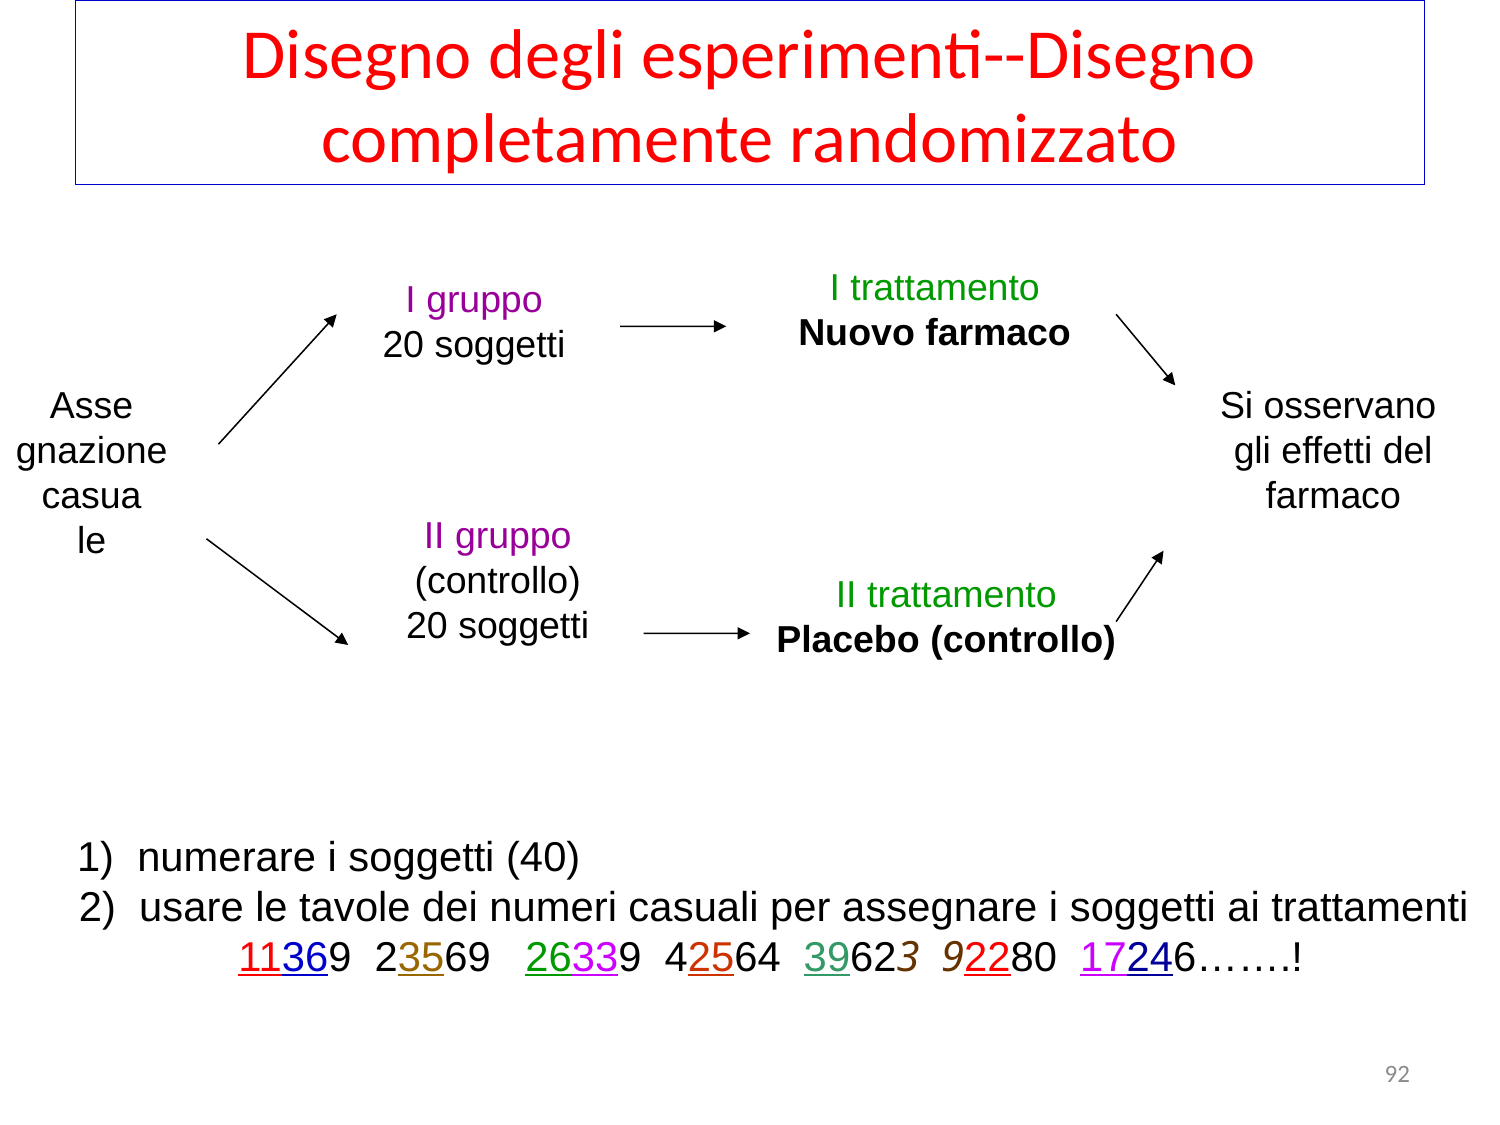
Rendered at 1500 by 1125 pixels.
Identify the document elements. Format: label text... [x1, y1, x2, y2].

text_box [620, 320, 727, 333]
title Disegno degli esperimenti--Disegno completamente randomizzato [75, 0, 1425, 185]
text_box [206, 538, 349, 646]
text_box Asse gnazione casua le [0, 373, 183, 569]
text_box II trattamento Placebo (controllo) [761, 562, 1132, 668]
text_box [218, 314, 337, 445]
slide_number 92 [1074, 1042, 1425, 1103]
text_box I gruppo 20 soggetti [367, 267, 581, 372]
text_box II gruppo (controllo) 20 soggetti [360, 503, 636, 654]
text_box I trattamento Nuovo farmaco [783, 255, 1086, 361]
text_box [1116, 550, 1164, 622]
text_box Si osservano gli effetti del farmaco [1166, 373, 1500, 569]
text_box [643, 627, 751, 640]
text_box 1) numerare i soggetti (40) 2) usare le tavole dei numeri casuali per assegnare i soggetti ai trattamenti 11369 23569 26339 42564 39623 92280 17246…….! [41, 822, 1500, 988]
